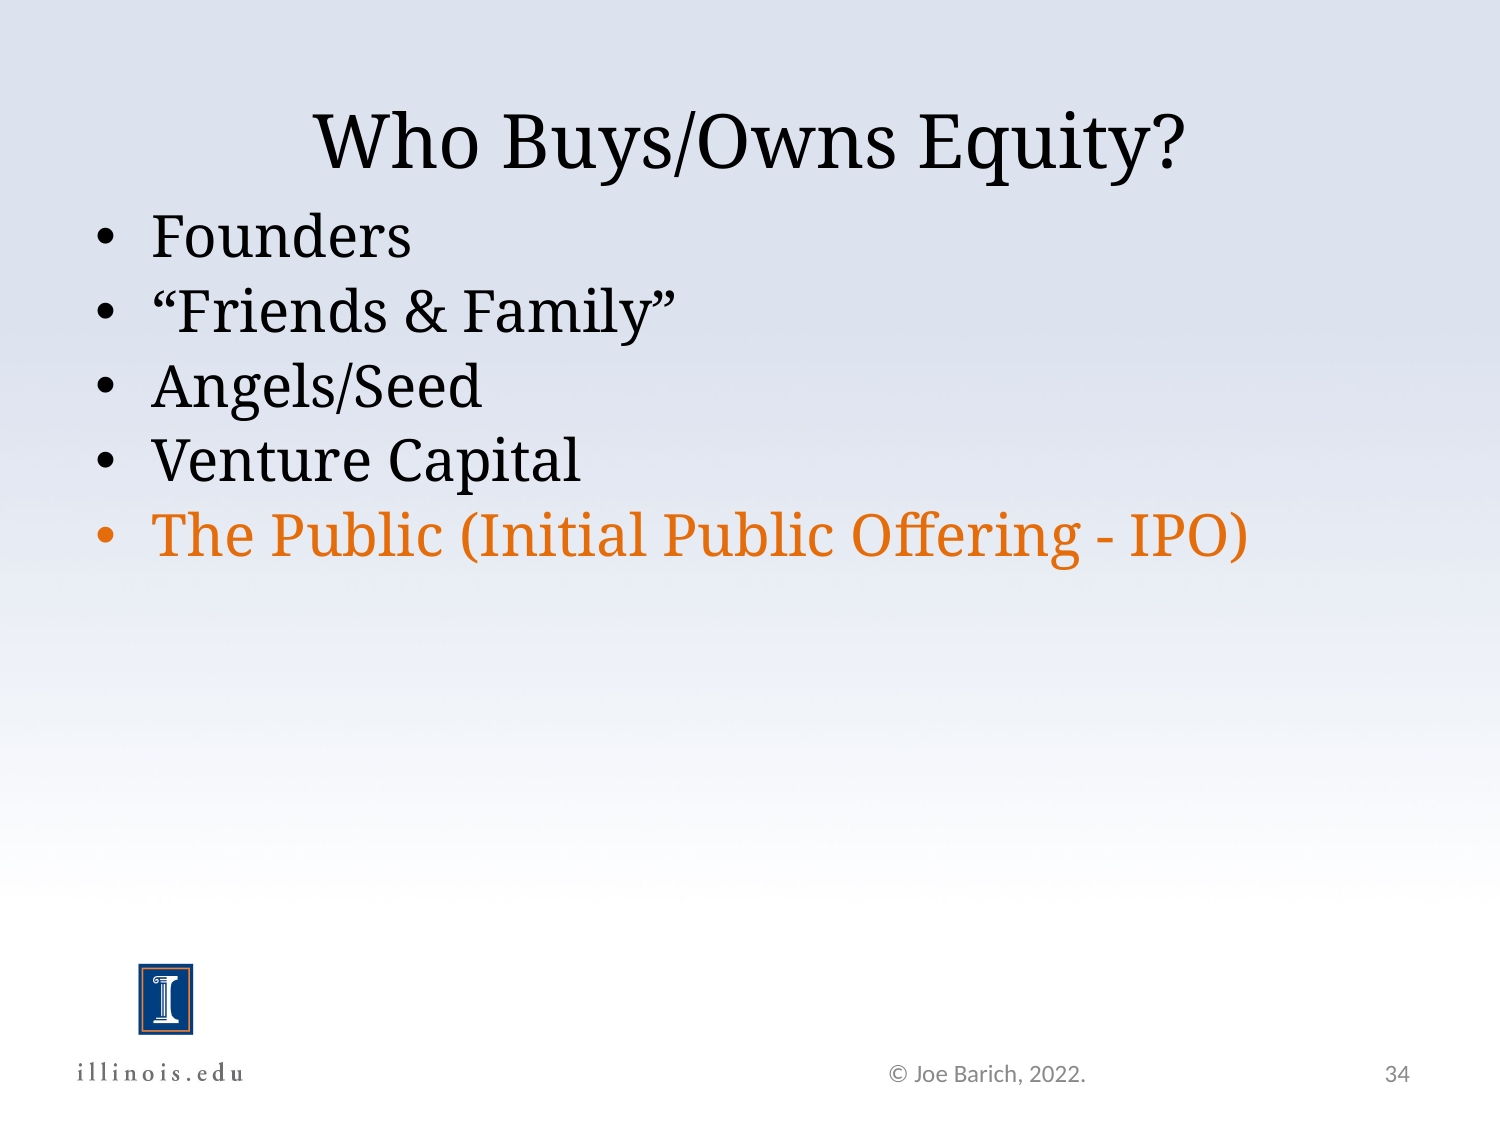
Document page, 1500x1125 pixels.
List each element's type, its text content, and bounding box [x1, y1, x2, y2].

footer © Joe Barich, 2022. [750, 1042, 1225, 1103]
picture [0, 0, 1500, 1125]
slide_number 34 [1250, 1042, 1425, 1103]
list Founders “Friends & Family” Angels/Seed Venture Capital The Public (Initial Public Offering - IPO) [80, 200, 1431, 1025]
title Who Buys/Owns Equity? [75, 45, 1425, 233]
